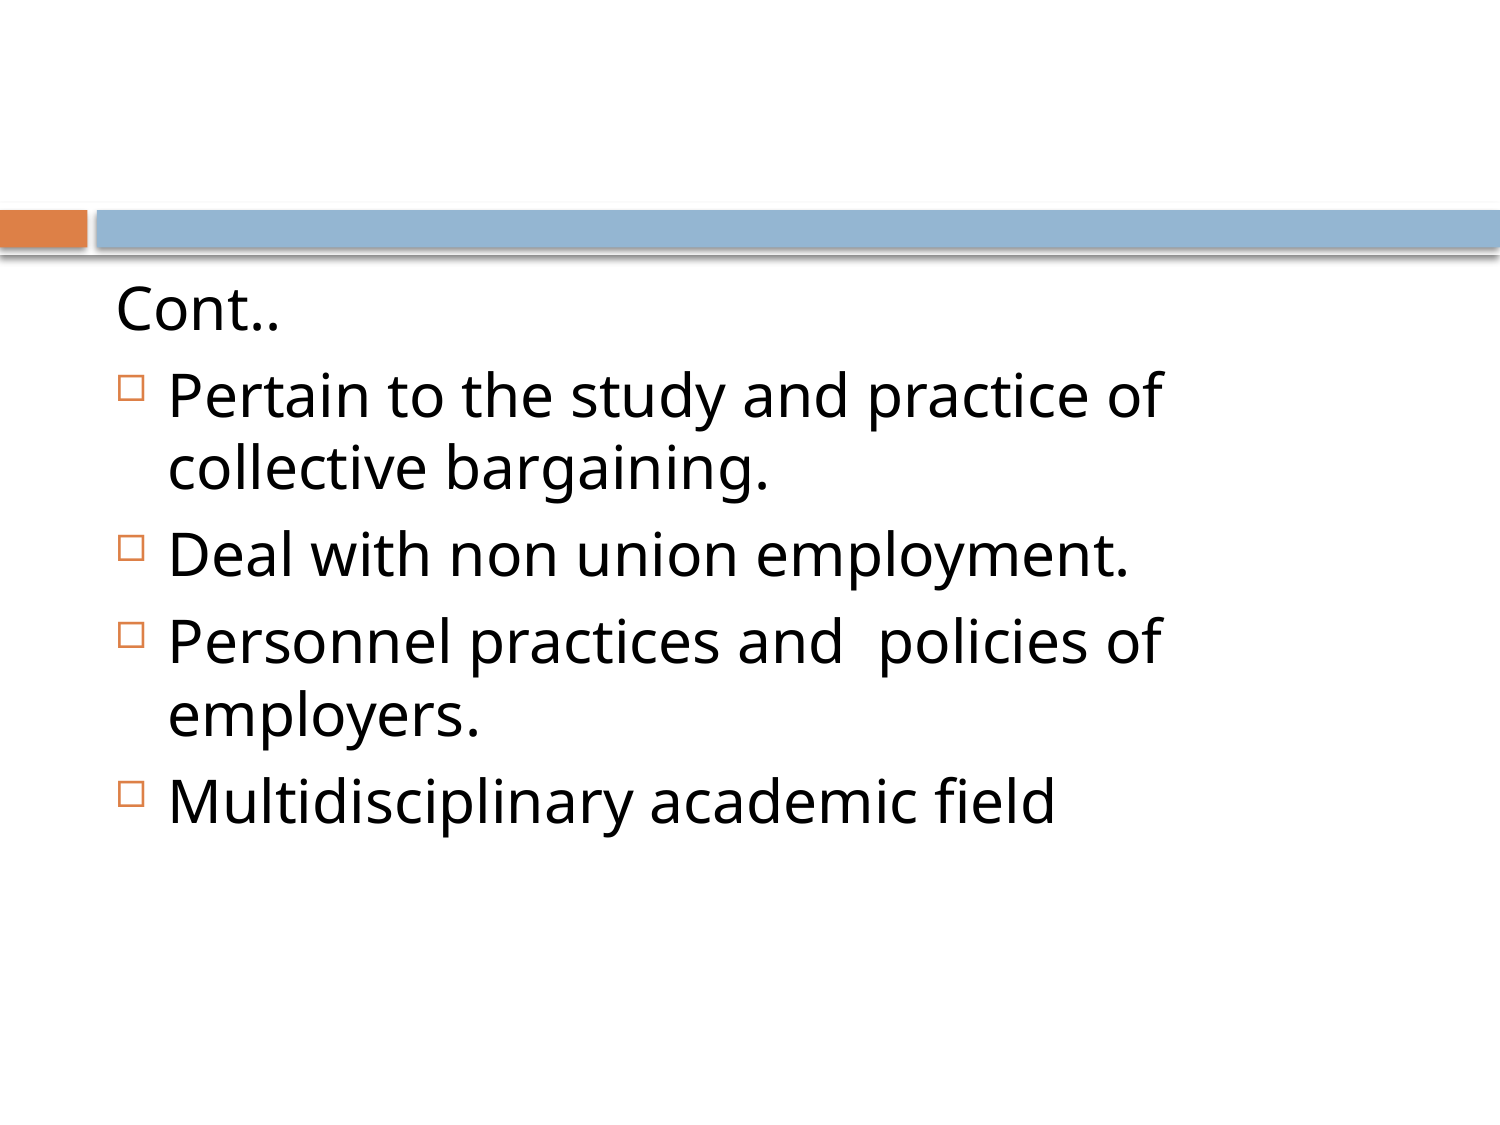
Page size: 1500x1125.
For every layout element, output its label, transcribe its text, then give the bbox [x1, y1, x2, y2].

list Cont.. Pertain to the study and practice of collective bargaining. Deal with non union employment. Personnel practices and policies of employers. Multidisciplinary academic field [100, 262, 1438, 1000]
